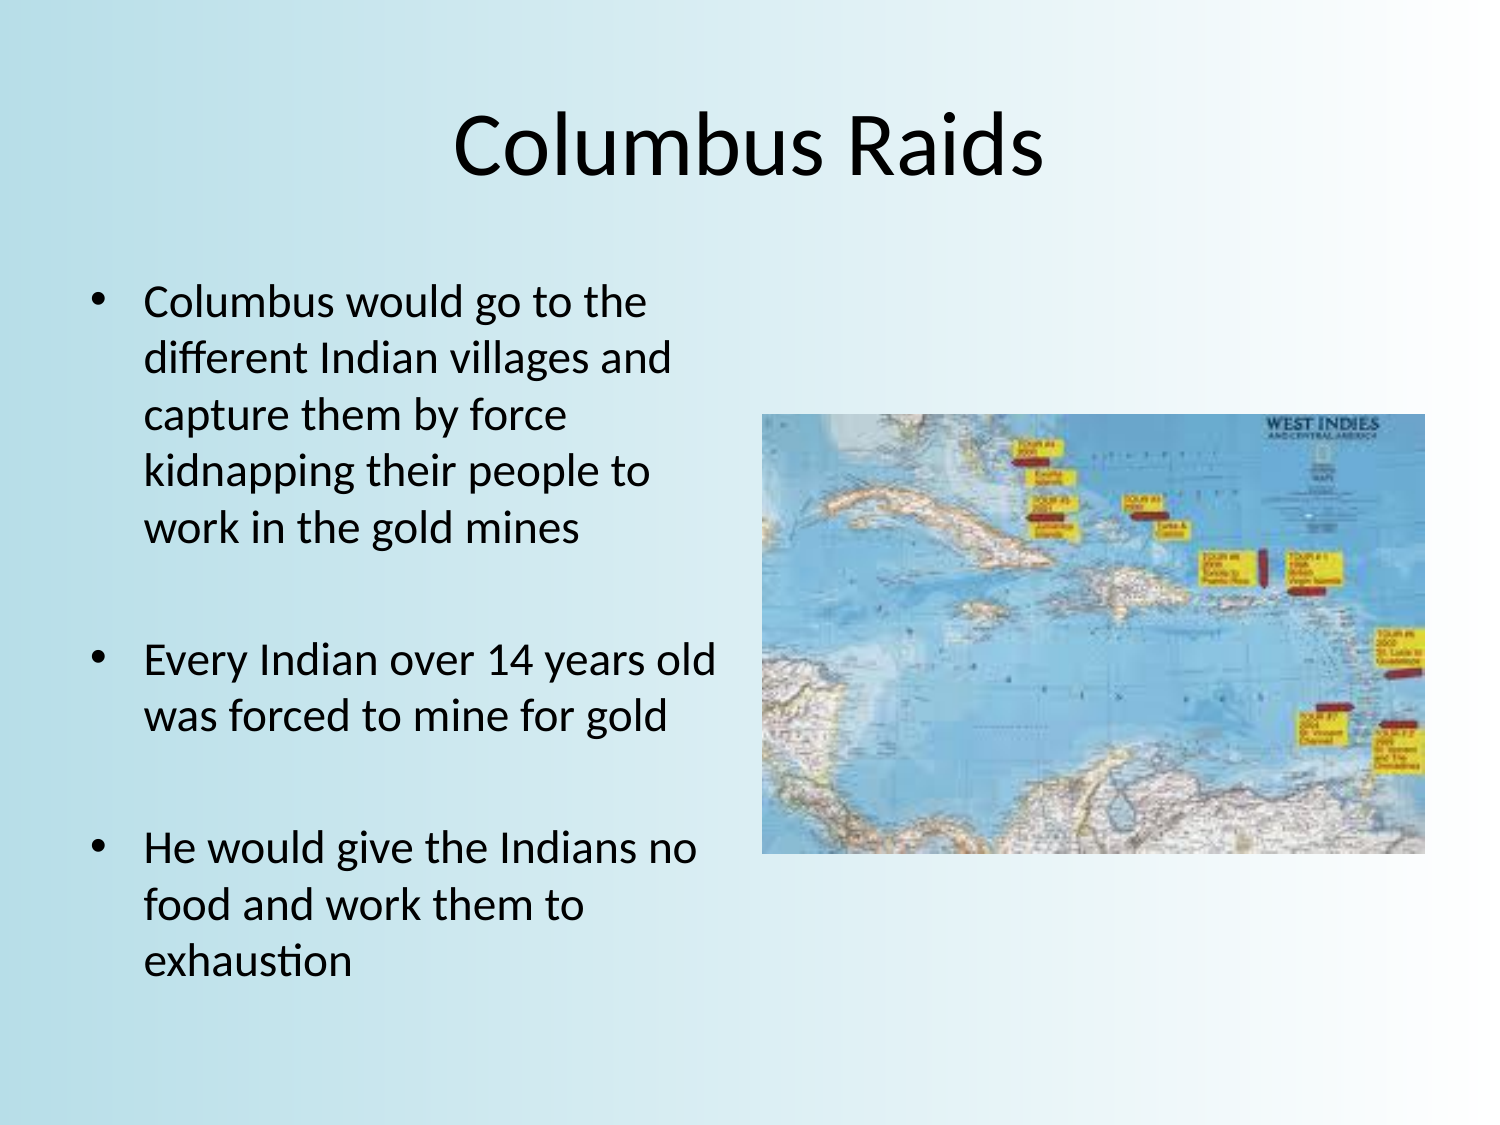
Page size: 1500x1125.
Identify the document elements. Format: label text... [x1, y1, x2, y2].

list Columbus would go to the different Indian villages and capture them by force kidnapping their people to work in the gold mines Every Indian over 14 years old was forced to mine for gold He would give the Indians no food and work them to exhaustion [75, 262, 738, 1005]
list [762, 262, 1426, 1006]
title Columbus Raids [75, 45, 1425, 233]
